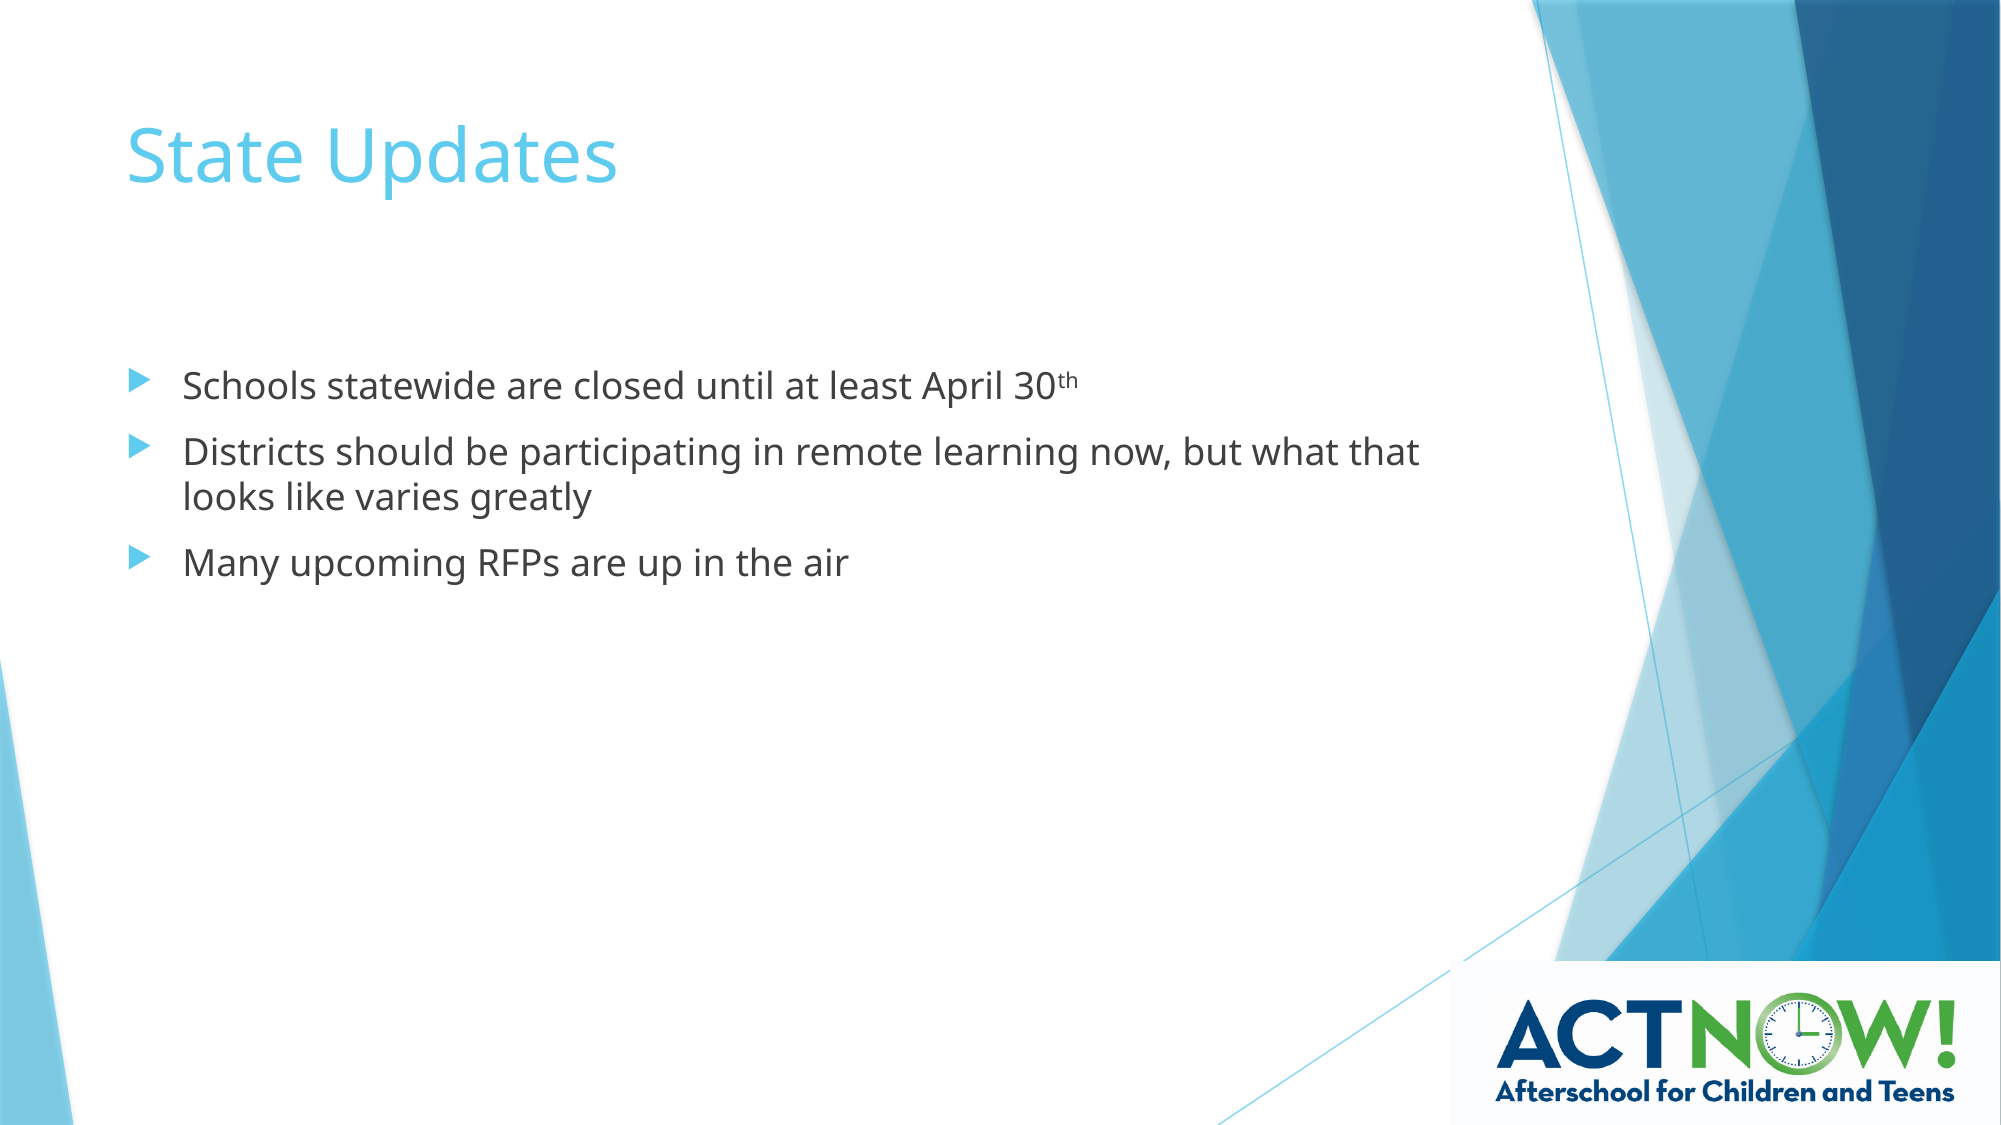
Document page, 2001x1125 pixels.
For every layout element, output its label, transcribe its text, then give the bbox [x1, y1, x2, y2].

title State Updates [111, 99, 1522, 317]
picture [1450, 961, 2000, 1125]
list Schools statewide are closed until at least April 30th Districts should be participating in remote learning now, but what that looks like varies greatly Many upcoming RFPs are up in the air [111, 354, 1522, 992]
